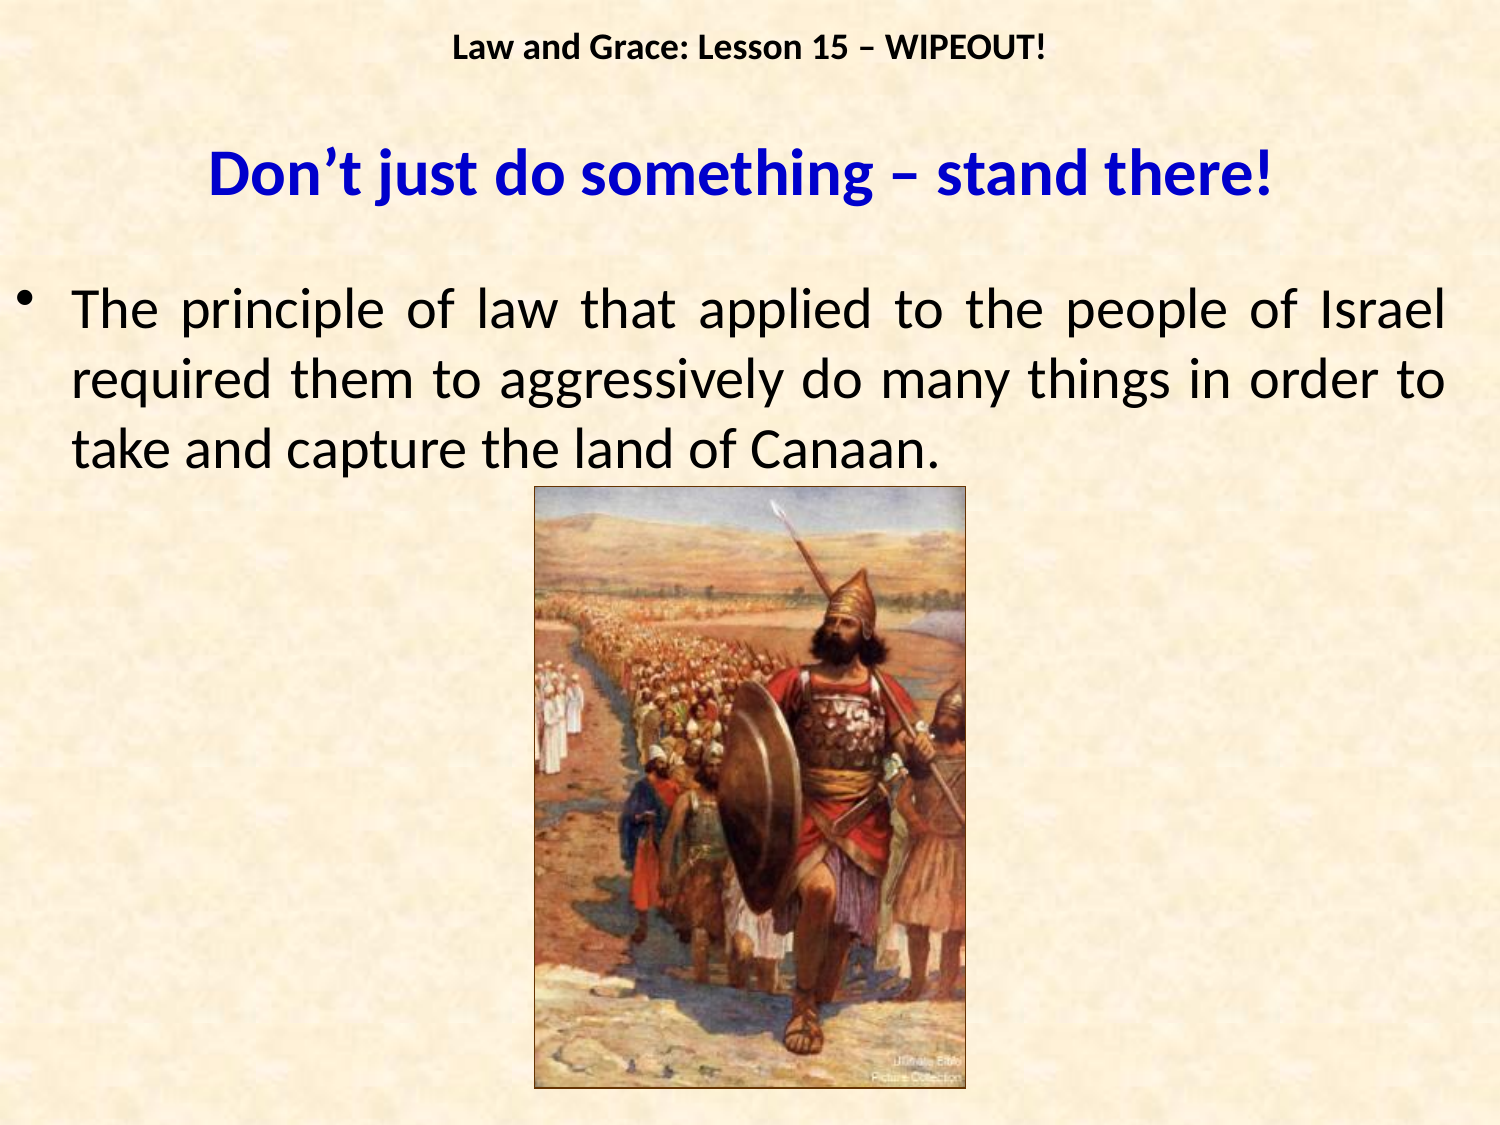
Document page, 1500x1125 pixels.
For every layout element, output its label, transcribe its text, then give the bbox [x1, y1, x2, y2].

picture [0, 0, 1500, 1125]
text_box Law and Grace: Lesson 15 – WIPEOUT! [174, 14, 1325, 74]
text_box Don’t just do something – stand there! [62, 112, 1438, 225]
picture [535, 487, 965, 1088]
list The principle of law that applied to the people of Israel required them to aggressively do many things in order to take and capture the land of Canaan. [0, 262, 1463, 488]
